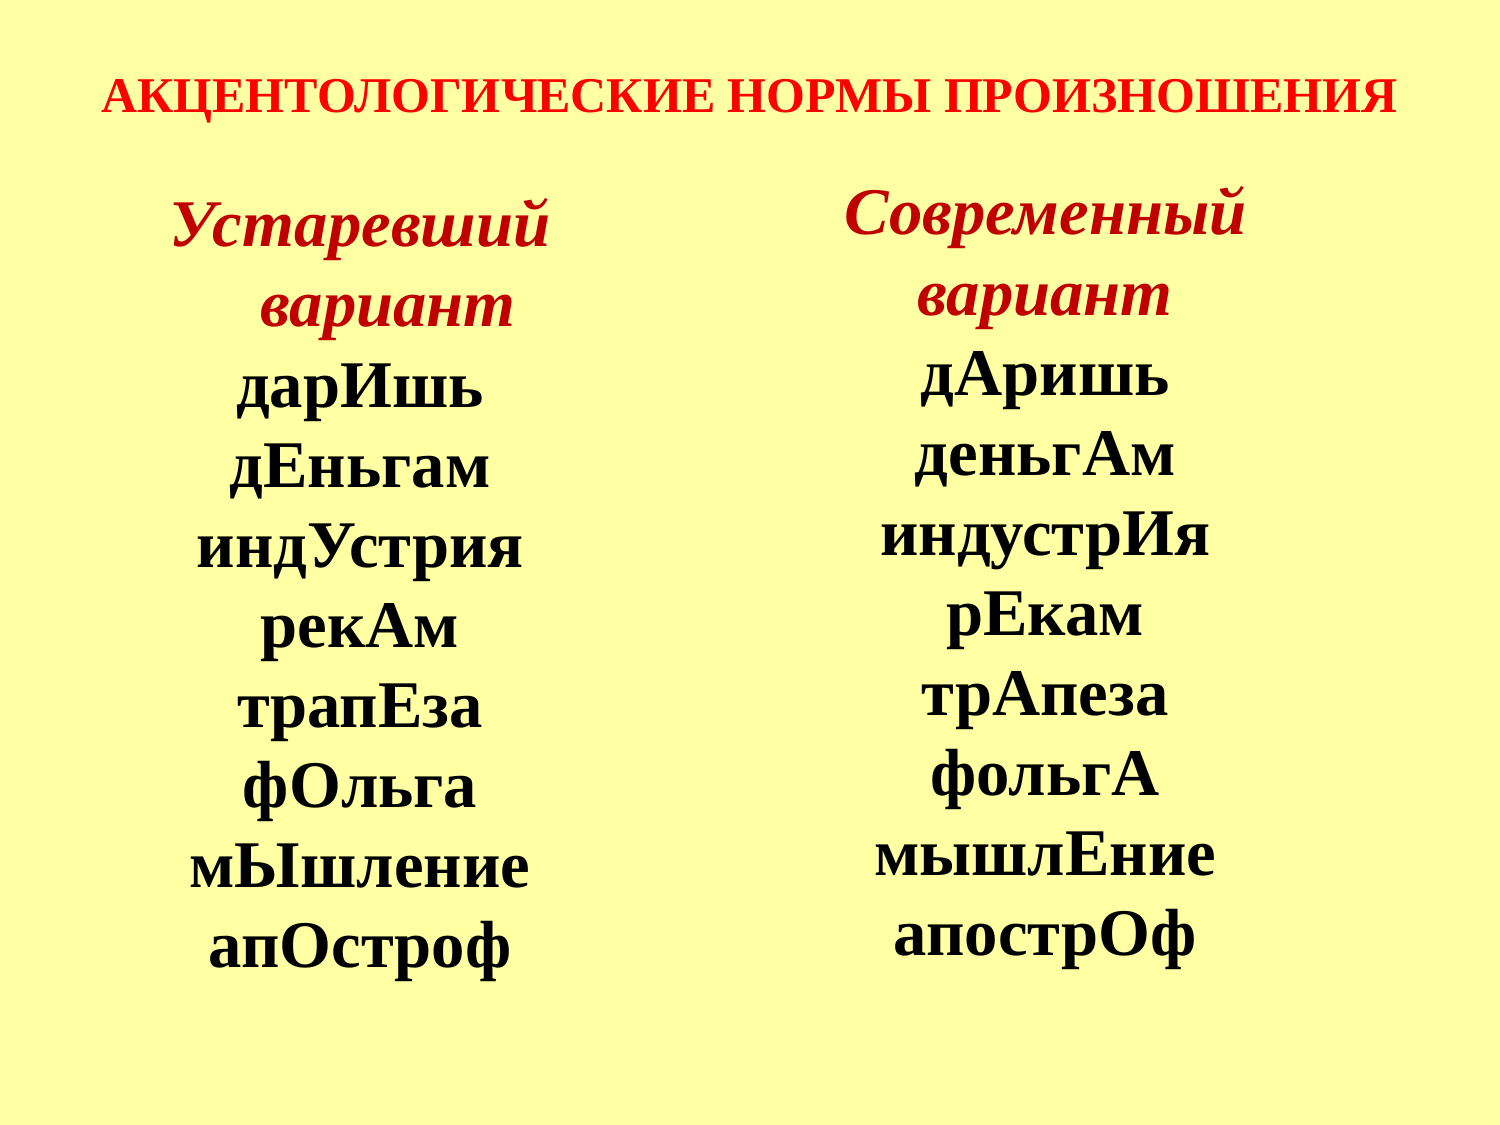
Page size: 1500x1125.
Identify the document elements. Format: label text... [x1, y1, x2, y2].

text_box Современный вариант дАришь деньгАм индустрИя рЕкам трАпеза фольгА мышлЕние апострОф [738, 160, 1353, 1071]
text_box Устаревший вариант дарИшь дЕньгам индУстрия рекАм трапЕза фОльга мЫшление апОстроф [53, 172, 668, 1083]
list АКЦЕНТОЛОГИЧЕСКИЕ НОРМЫ ПРОИЗНОШЕНИЯ [75, 54, 1425, 173]
